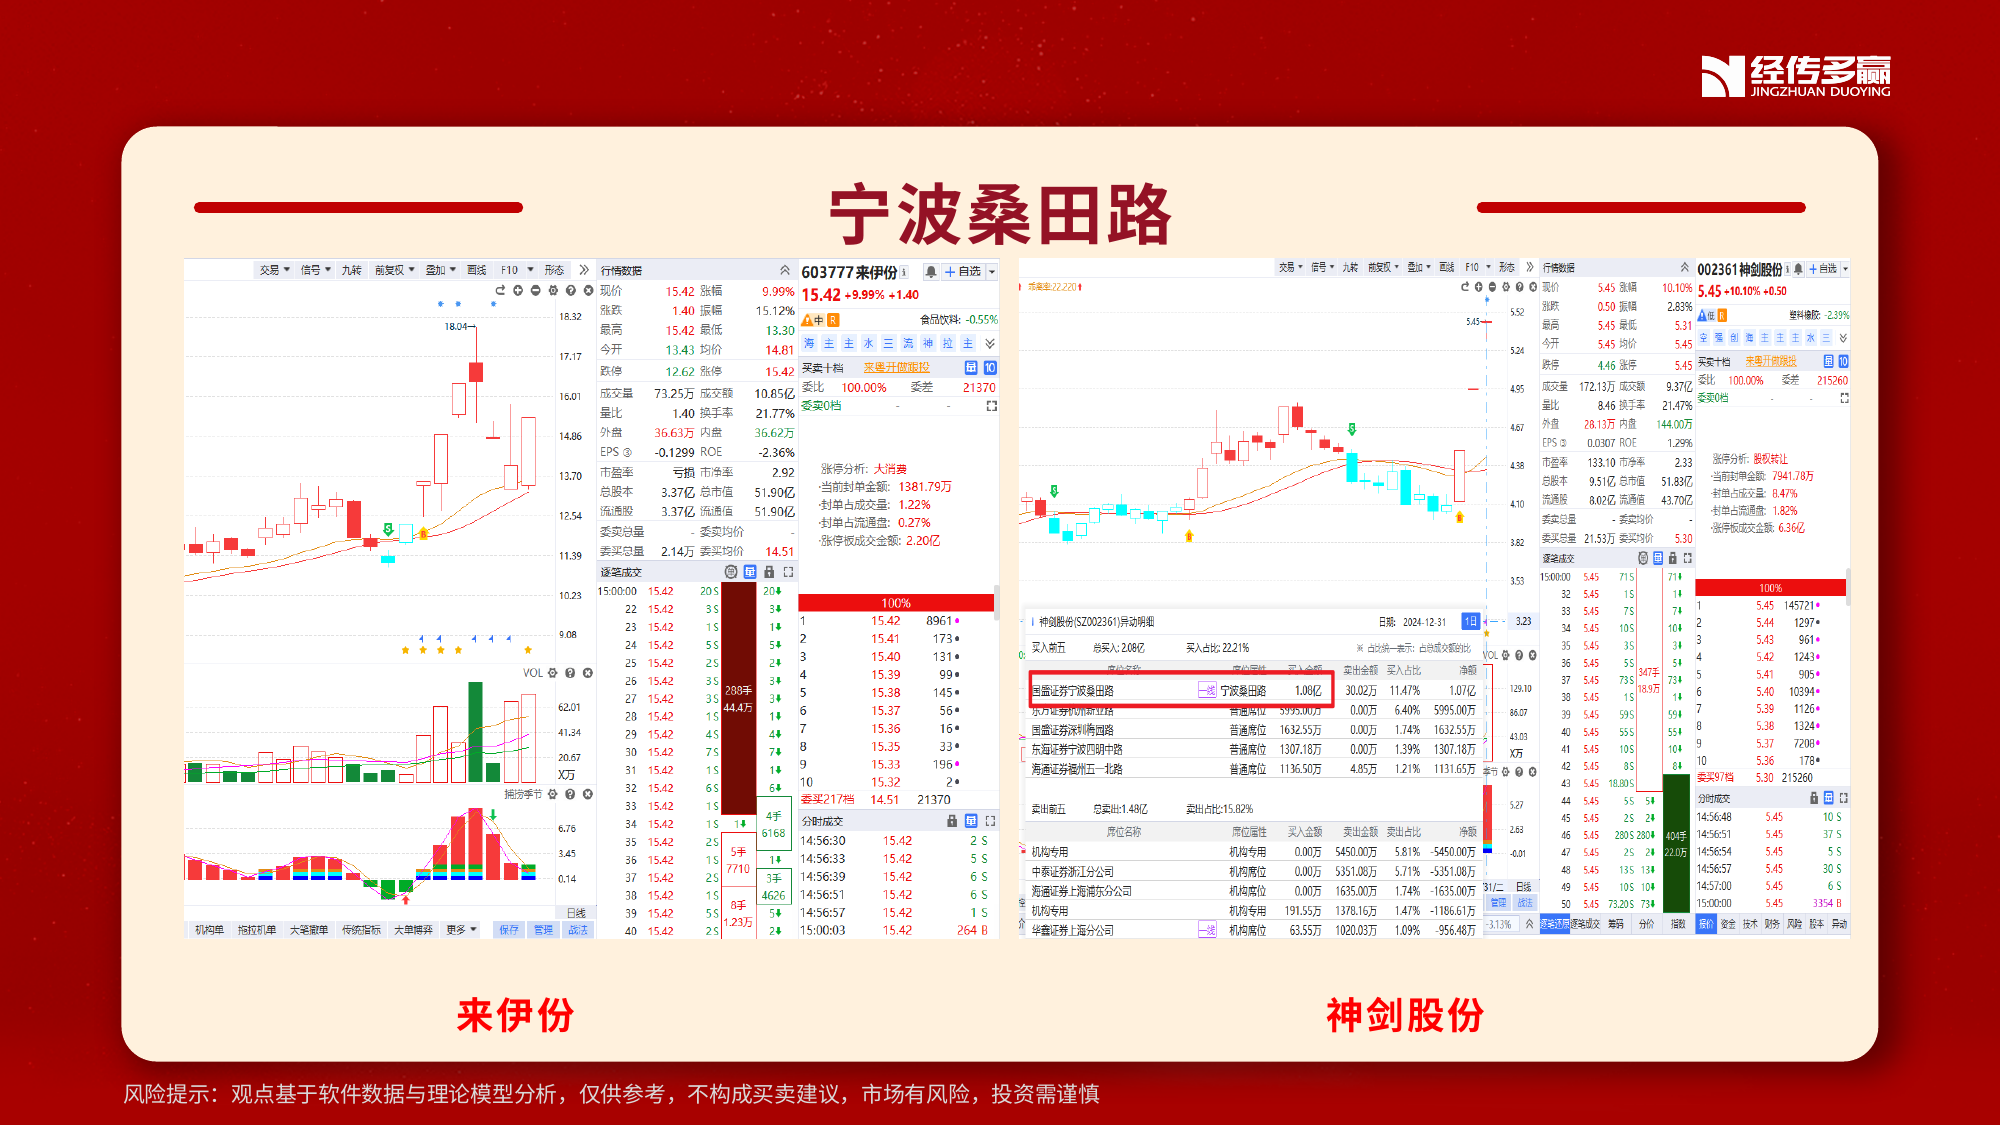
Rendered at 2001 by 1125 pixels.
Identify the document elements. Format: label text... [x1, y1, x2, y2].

text_box 神剑股份 [1051, 970, 1740, 1060]
picture [0, 0, 2000, 1125]
text_box 来伊份 [161, 970, 850, 1060]
list 宁波桑田路 [540, 150, 1460, 259]
